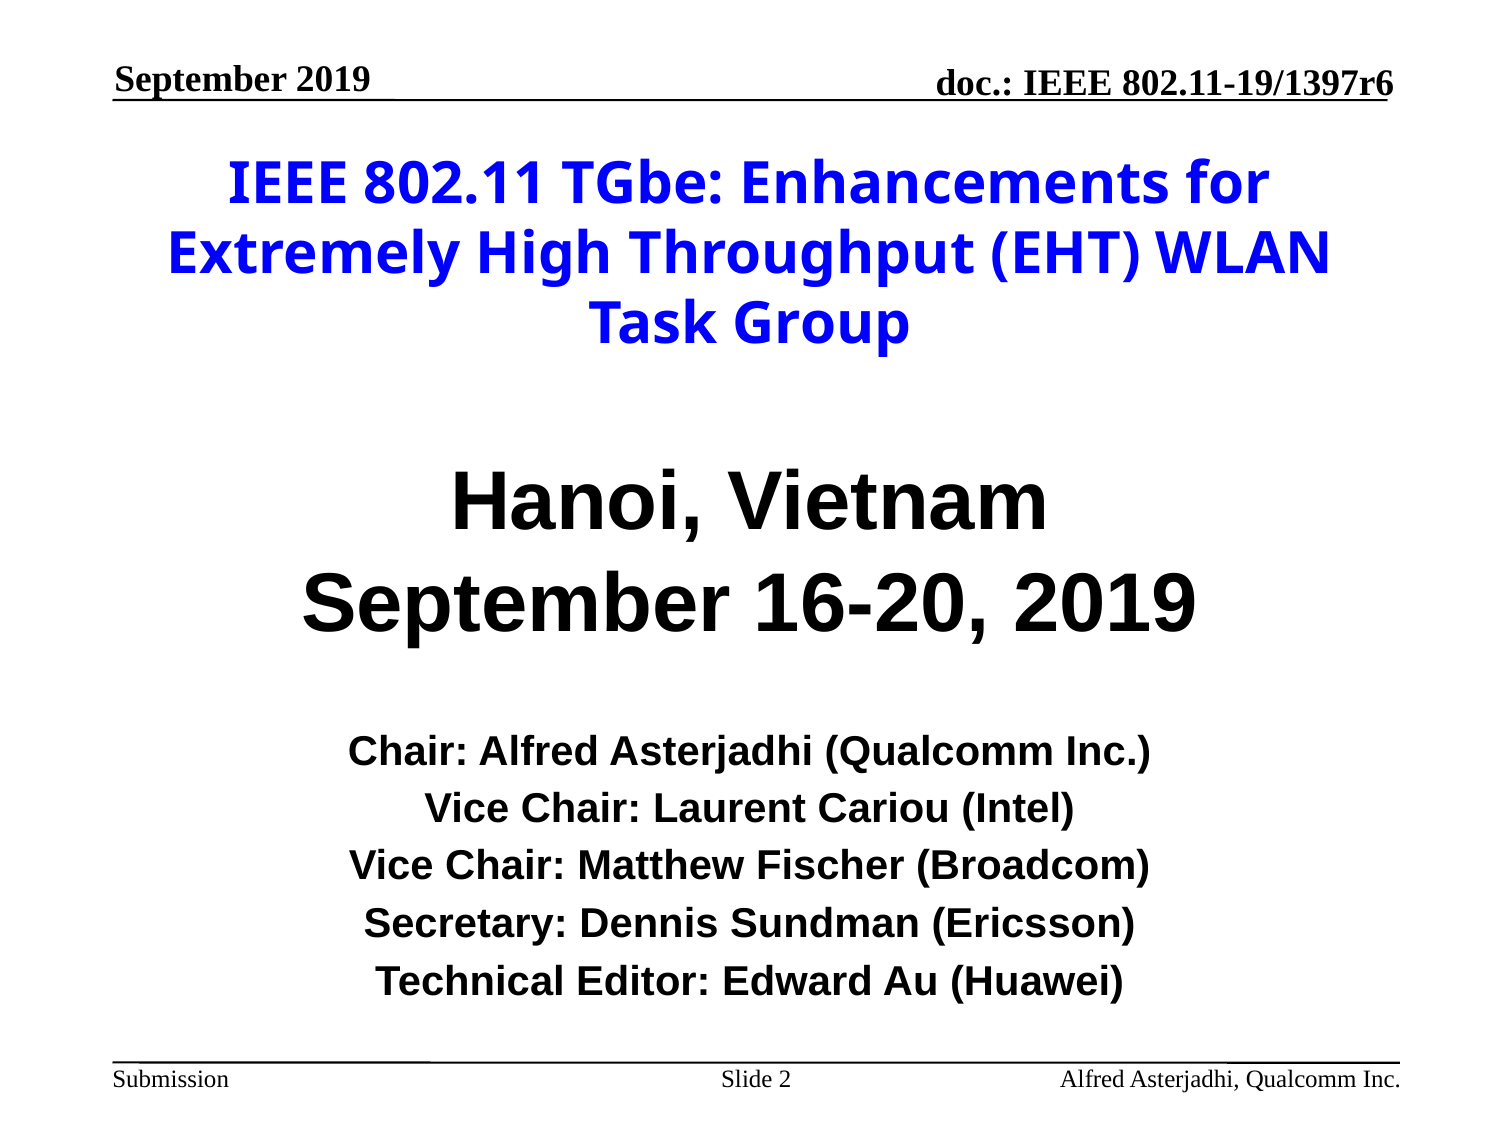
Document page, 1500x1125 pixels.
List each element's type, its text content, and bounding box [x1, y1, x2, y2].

slide_number Slide 2 [712, 1061, 800, 1123]
list Hanoi, Vietnam September 16-20, 2019 Chair: Alfred Asterjadhi (Qualcomm Inc.) Vice Chair: Laurent Cariou (Intel) Vice Chair: Matthew Fischer (Broadcom) Secretary: Dennis Sundman (Ericsson) Technical Editor: Edward Au (Huawei) [112, 449, 1388, 1063]
title IEEE 802.11 TGbe: Enhancements for Extremely High Throughput (EHT) WLAN Task Group [112, 112, 1388, 388]
footer Alfred Asterjadhi, Qualcomm Inc. [878, 1061, 1402, 1093]
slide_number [114, 54, 423, 100]
